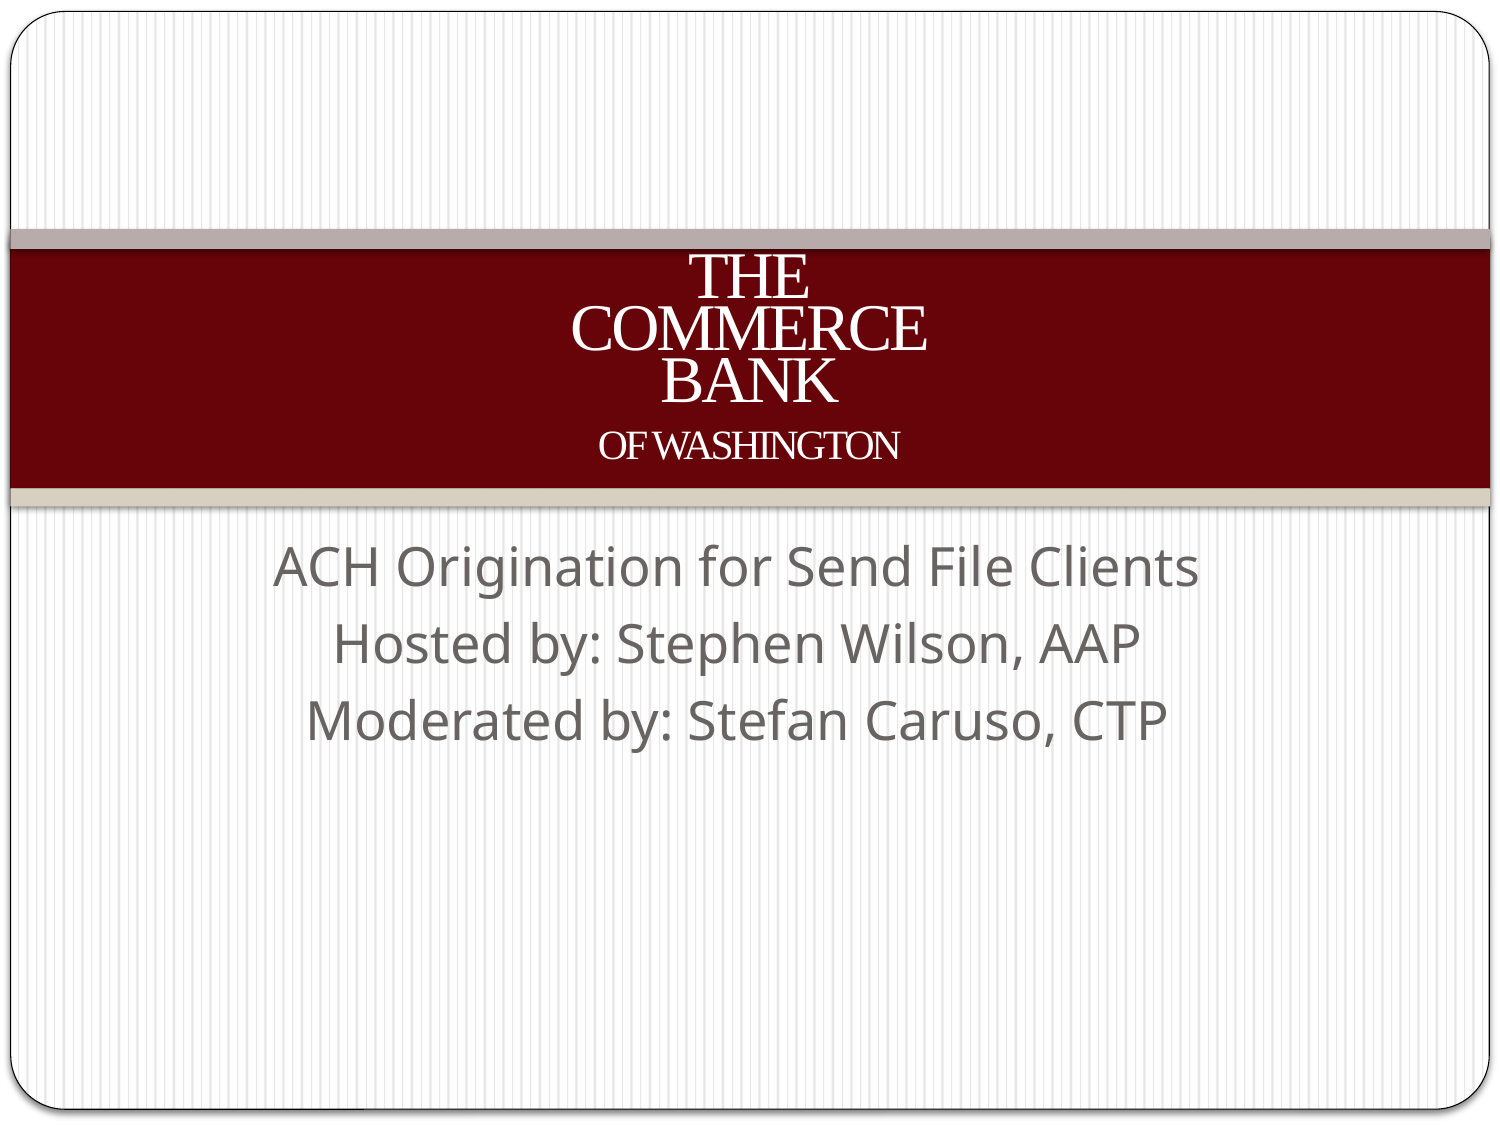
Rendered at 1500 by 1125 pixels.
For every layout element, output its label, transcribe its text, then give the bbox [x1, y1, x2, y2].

title THE COMMERCE BANK OF WASHINGTON [75, 247, 1425, 489]
subtitle ACH Origination for Send File Clients Hosted by: Stephen Wilson, AAP Moderated by: Stefan Caruso, CTP [212, 525, 1263, 788]
